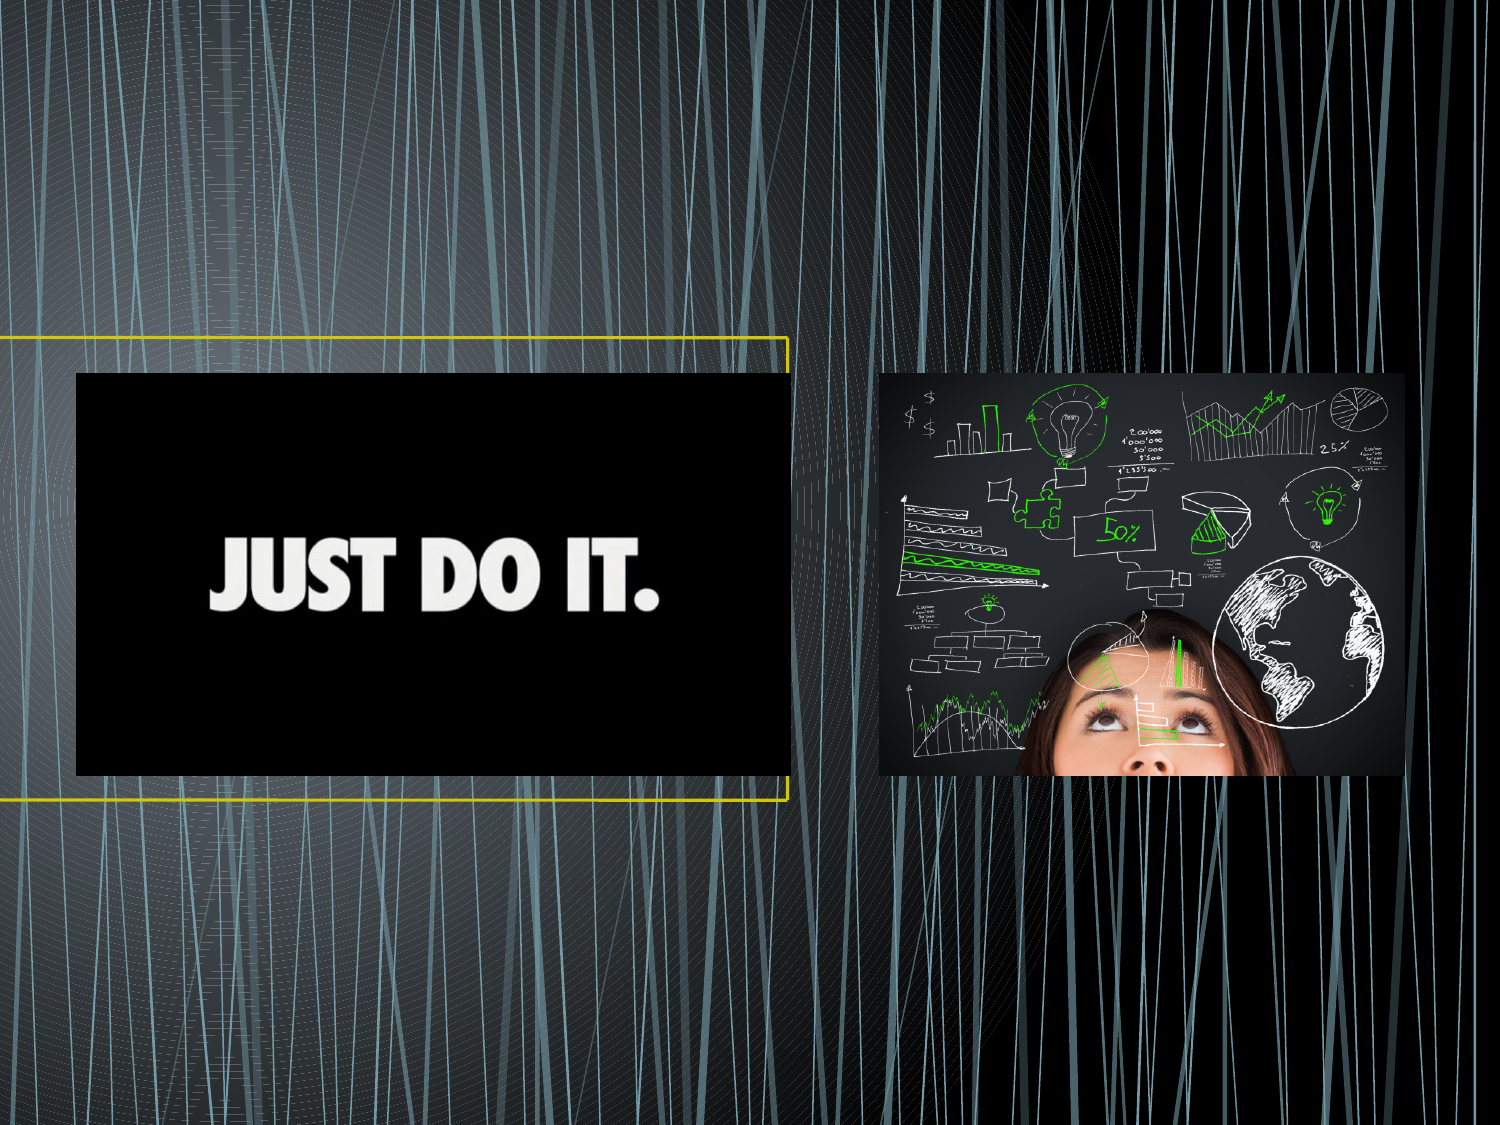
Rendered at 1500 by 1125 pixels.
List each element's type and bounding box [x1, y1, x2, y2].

picture [879, 373, 1405, 776]
picture [76, 373, 791, 776]
